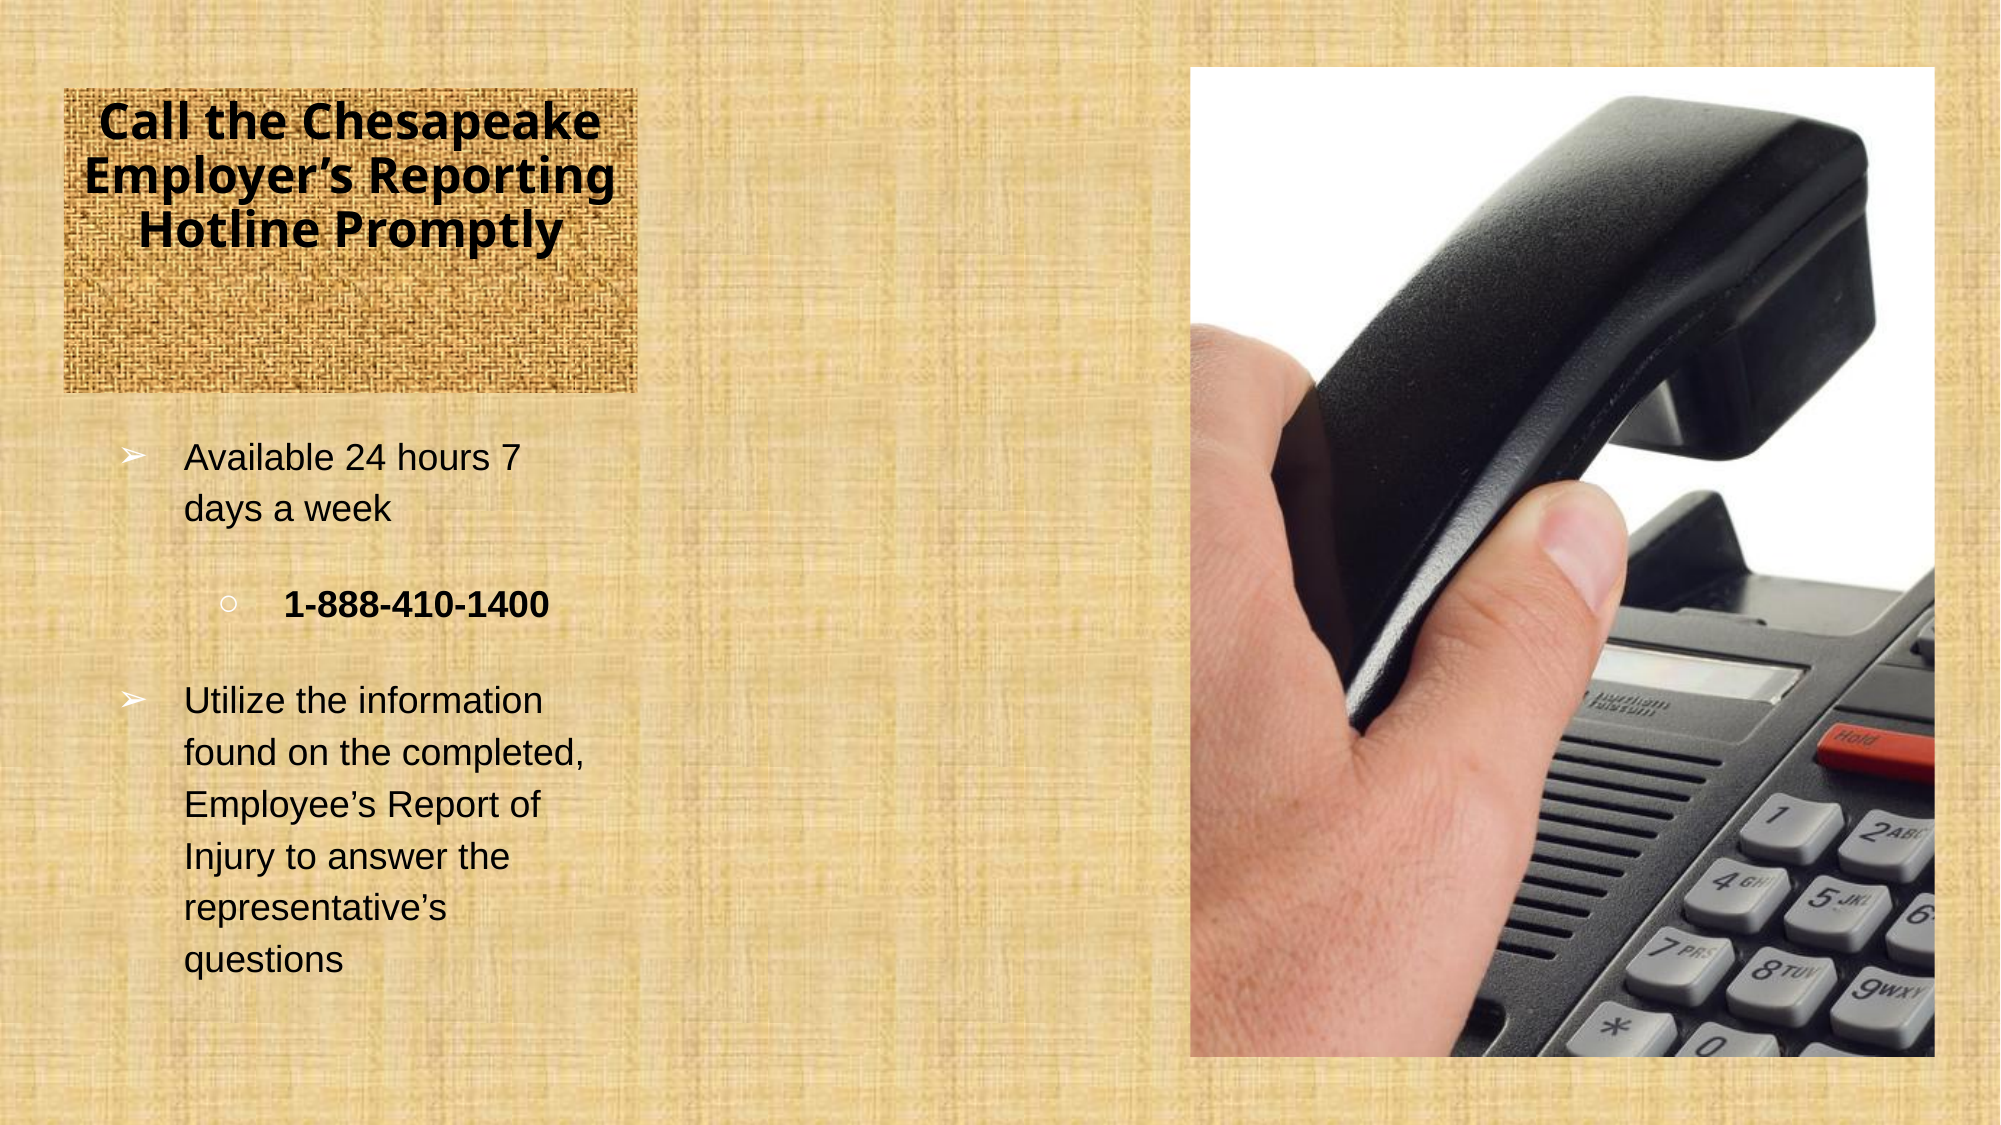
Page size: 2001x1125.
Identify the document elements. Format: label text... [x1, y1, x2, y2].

title Call the Chesapeake Employer’s Reporting Hotline Promptly [63, 88, 638, 393]
list Available 24 hours 7 days a week 1-888-410-1400 Utilize the information found on the completed, Employee’s Report of Injury to answer the representative’s questions [63, 405, 610, 970]
picture [0, 0, 2001, 1125]
